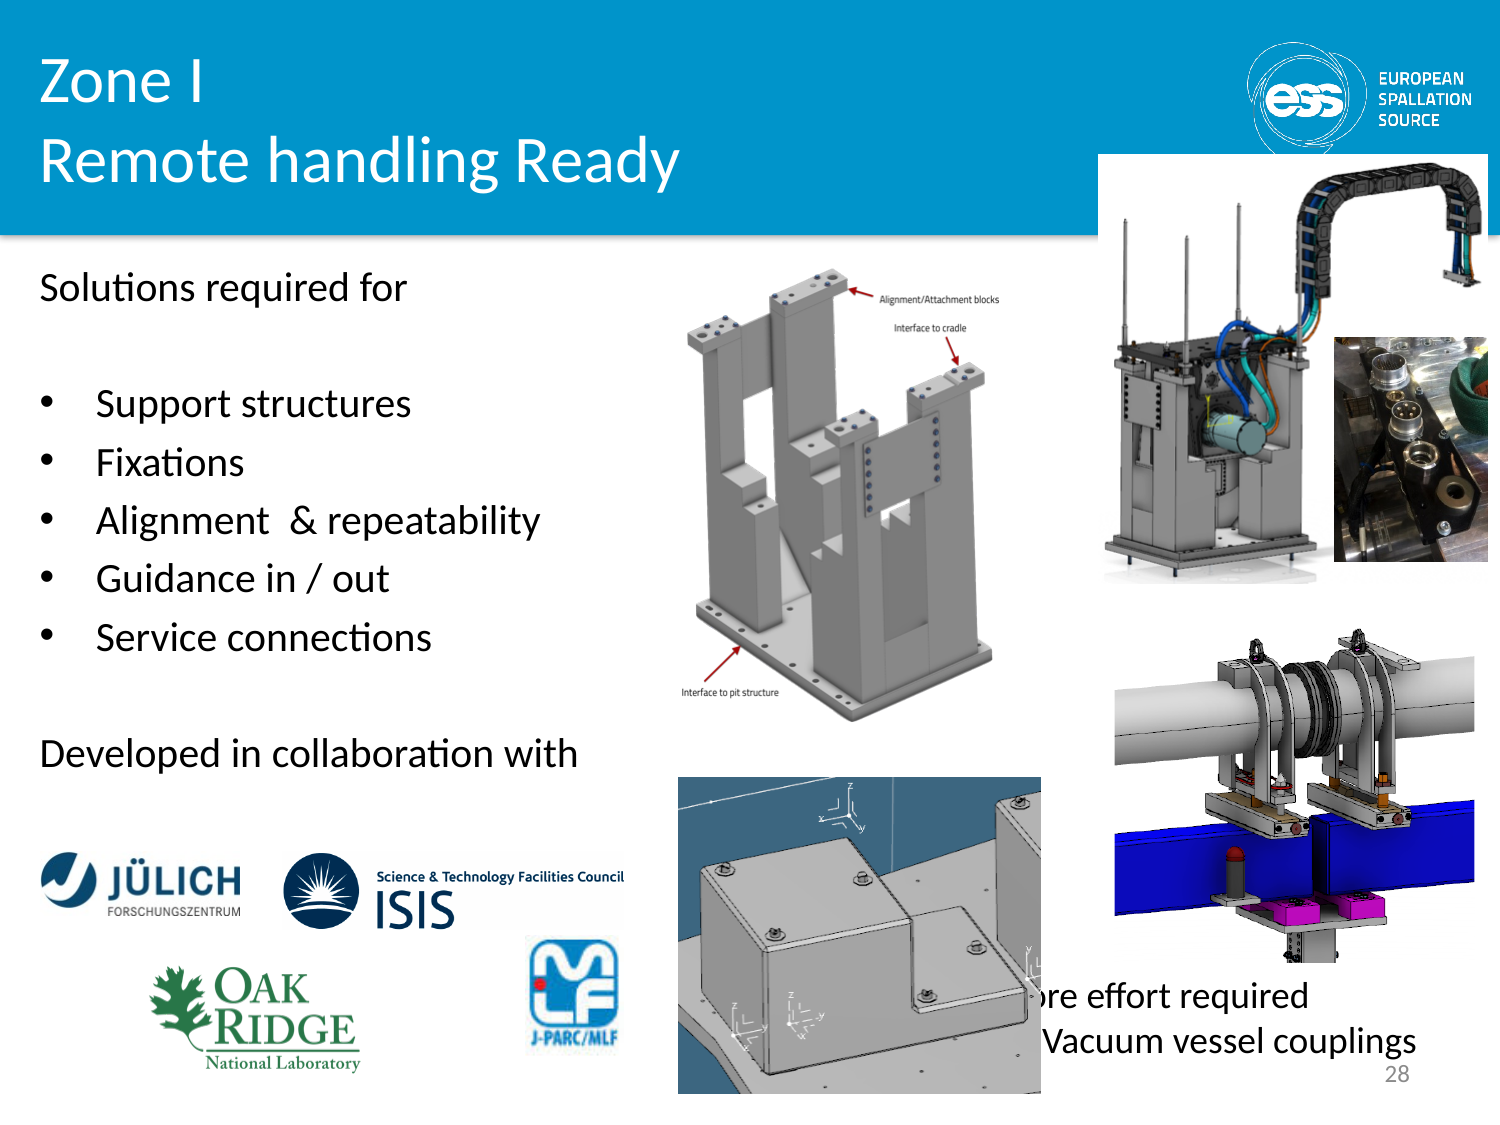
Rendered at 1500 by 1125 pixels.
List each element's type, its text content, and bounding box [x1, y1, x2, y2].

picture [1114, 598, 1475, 963]
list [1097, 154, 1488, 585]
picture [678, 251, 1003, 725]
picture [144, 961, 365, 1076]
picture [678, 777, 1041, 1094]
picture [1432, 114, 1438, 126]
picture [1454, 73, 1458, 84]
picture [525, 935, 624, 1061]
title Zone I Remote handling Ready [24, 22, 1196, 210]
picture [1333, 337, 1488, 562]
picture [1266, 84, 1345, 116]
picture [1391, 73, 1397, 84]
picture [1414, 74, 1420, 84]
picture [1412, 114, 1420, 125]
list Solutions required for Support structures Fixations Alignment & repeatability Guidance in / out Service connections Developed in collaboration with [24, 251, 893, 995]
picture [282, 851, 624, 930]
picture [40, 851, 240, 917]
picture [1427, 99, 1435, 104]
picture [1400, 115, 1408, 126]
slide_number 28 [1074, 1069, 1425, 1103]
picture [1434, 73, 1440, 84]
picture [1380, 73, 1386, 84]
picture [1423, 73, 1431, 84]
text_box More effort required Vacuum vessel couplings [1046, 963, 1441, 1069]
picture [1401, 73, 1407, 84]
